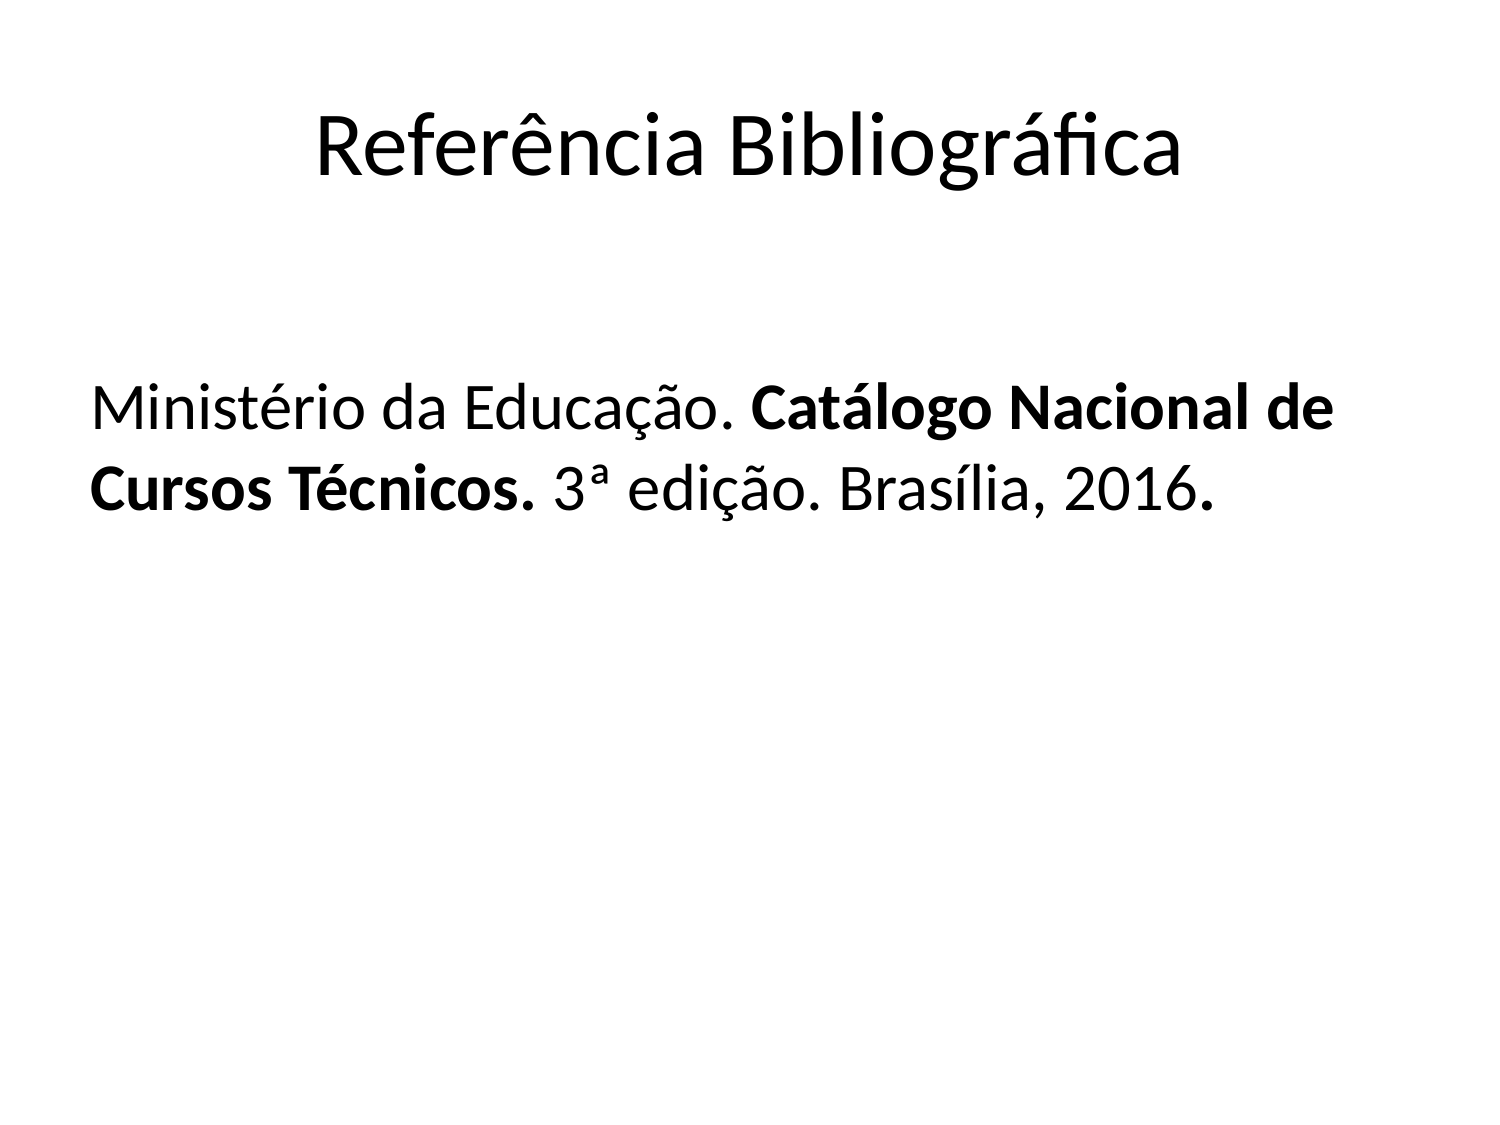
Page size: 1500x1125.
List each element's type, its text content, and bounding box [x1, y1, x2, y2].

list Ministério da Educação. Catálogo Nacional de Cursos Técnicos. 3ª edição. Brasília, 2016. [75, 262, 1425, 634]
title Referência Bibliográfica [75, 45, 1425, 233]
